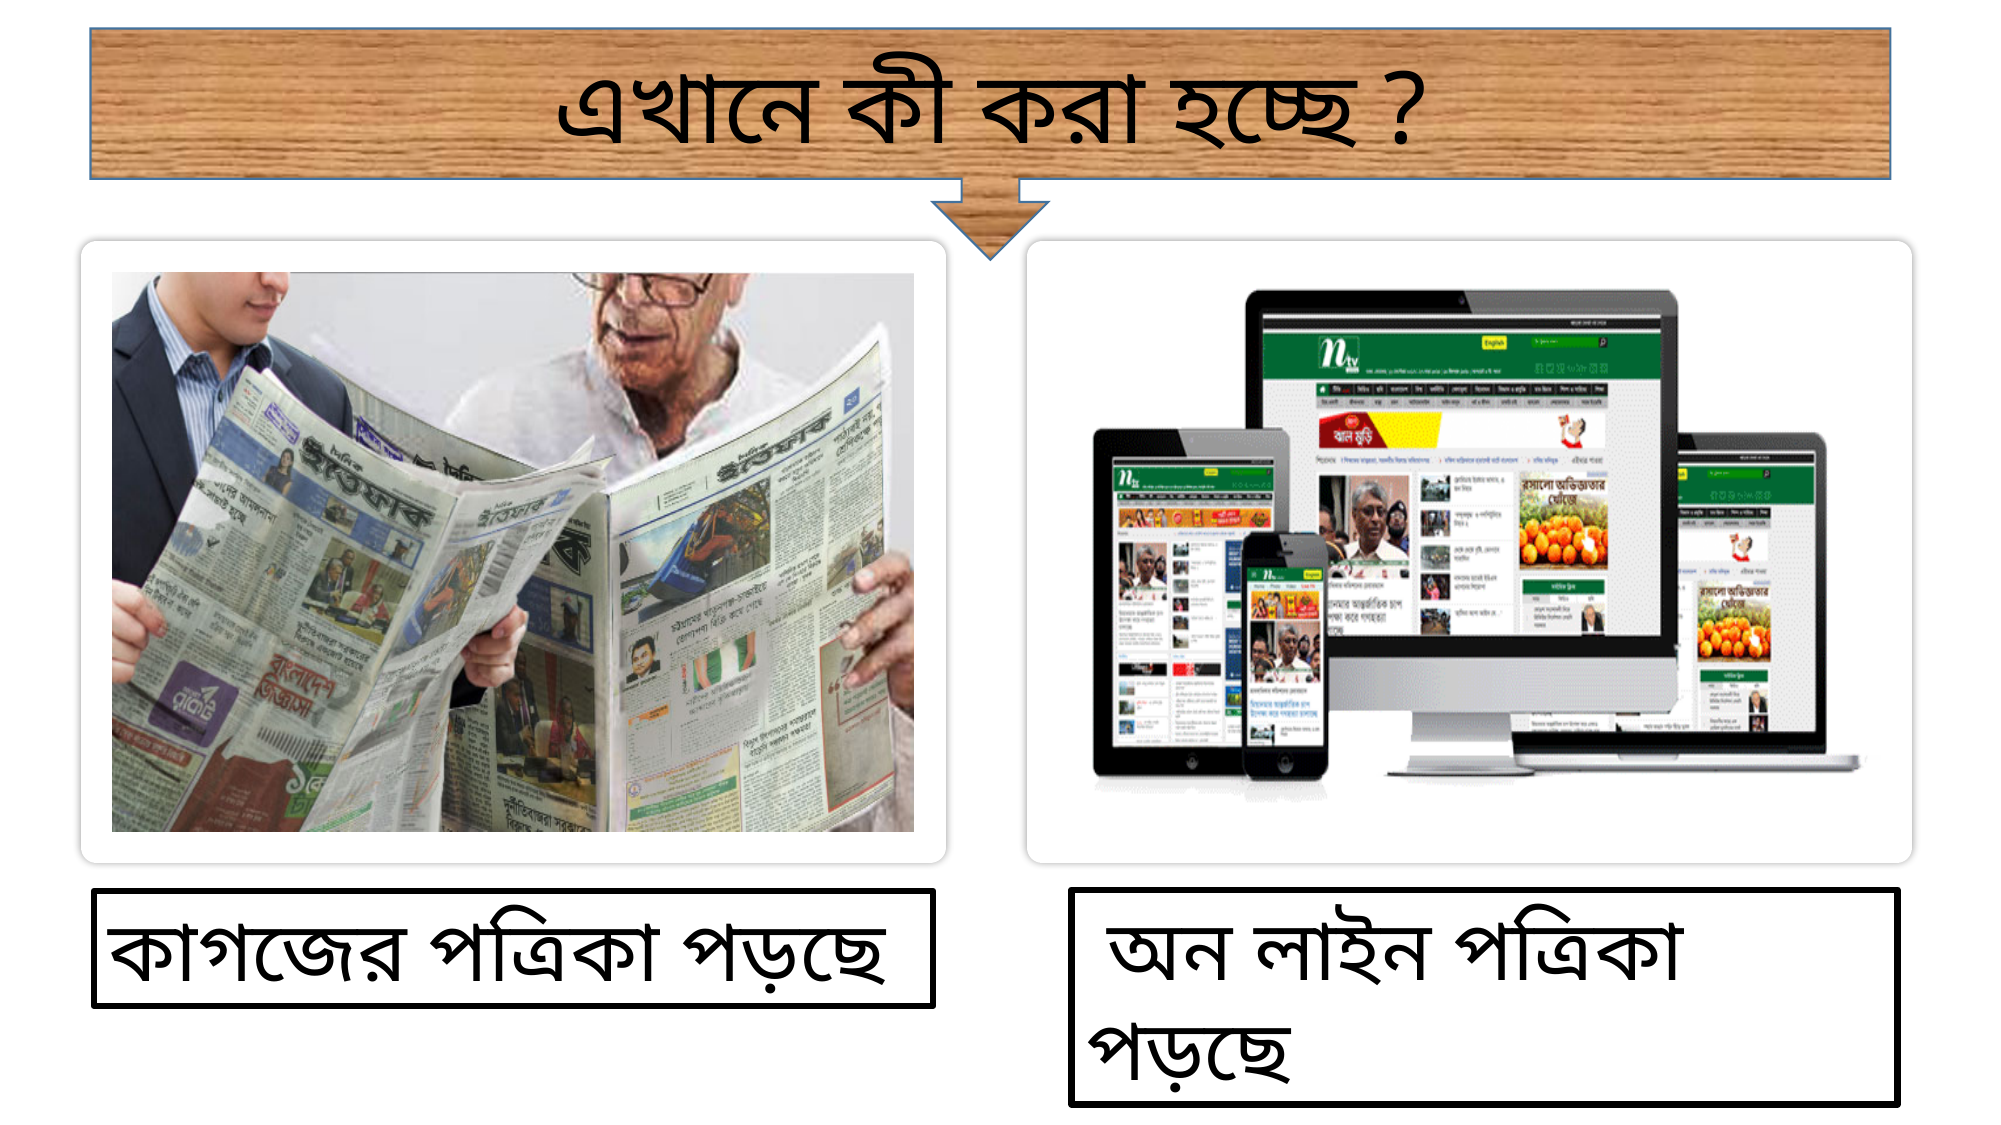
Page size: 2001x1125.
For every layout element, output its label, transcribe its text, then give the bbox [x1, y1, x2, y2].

picture [112, 272, 915, 832]
picture [1057, 272, 1881, 832]
text_box অন লাইন পত্রিকা পড়ছে [1071, 889, 1898, 1105]
text_box কাগজের পত্রিকা পড়ছে [93, 891, 934, 1006]
text_box এখানে কী করা হচ্ছে ? [89, 27, 1892, 262]
